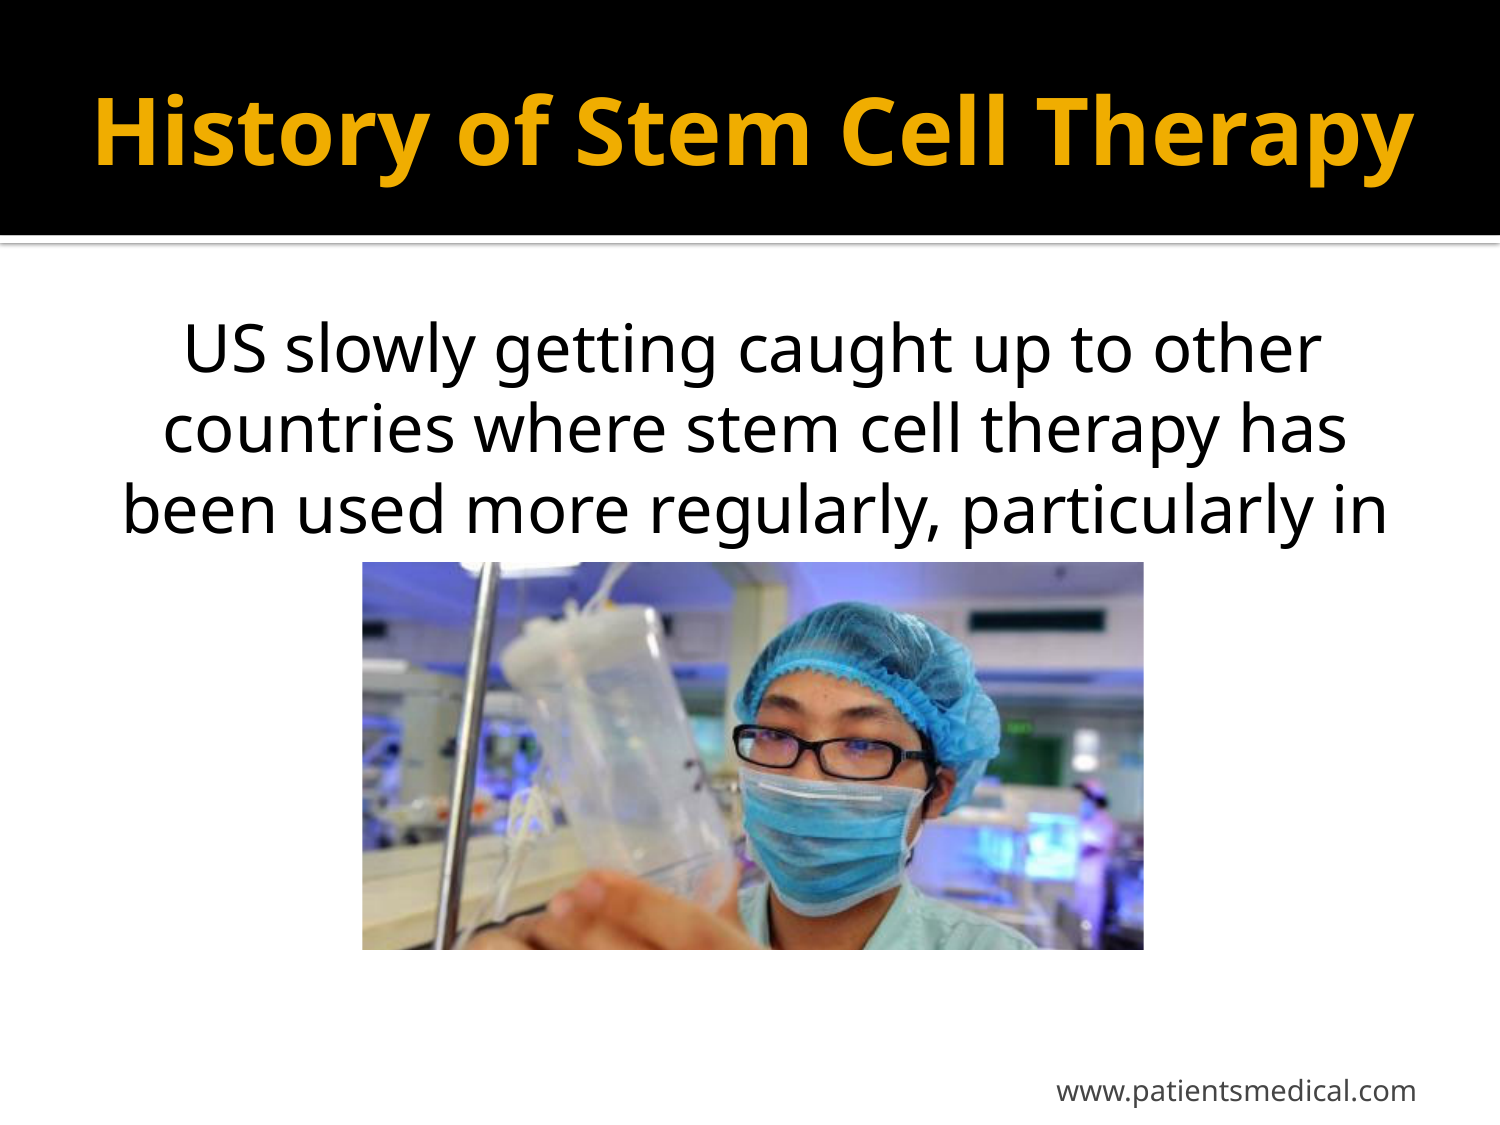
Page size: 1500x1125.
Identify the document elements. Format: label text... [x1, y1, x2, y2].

list US slowly getting caught up to other countries where stem cell therapy has been used more regularly, particularly in China. [74, 290, 1426, 1051]
title History of Stem Cell Therapy [75, 25, 1425, 231]
footer www.patientsmedical.com [433, 1062, 1425, 1108]
picture [362, 562, 1144, 950]
